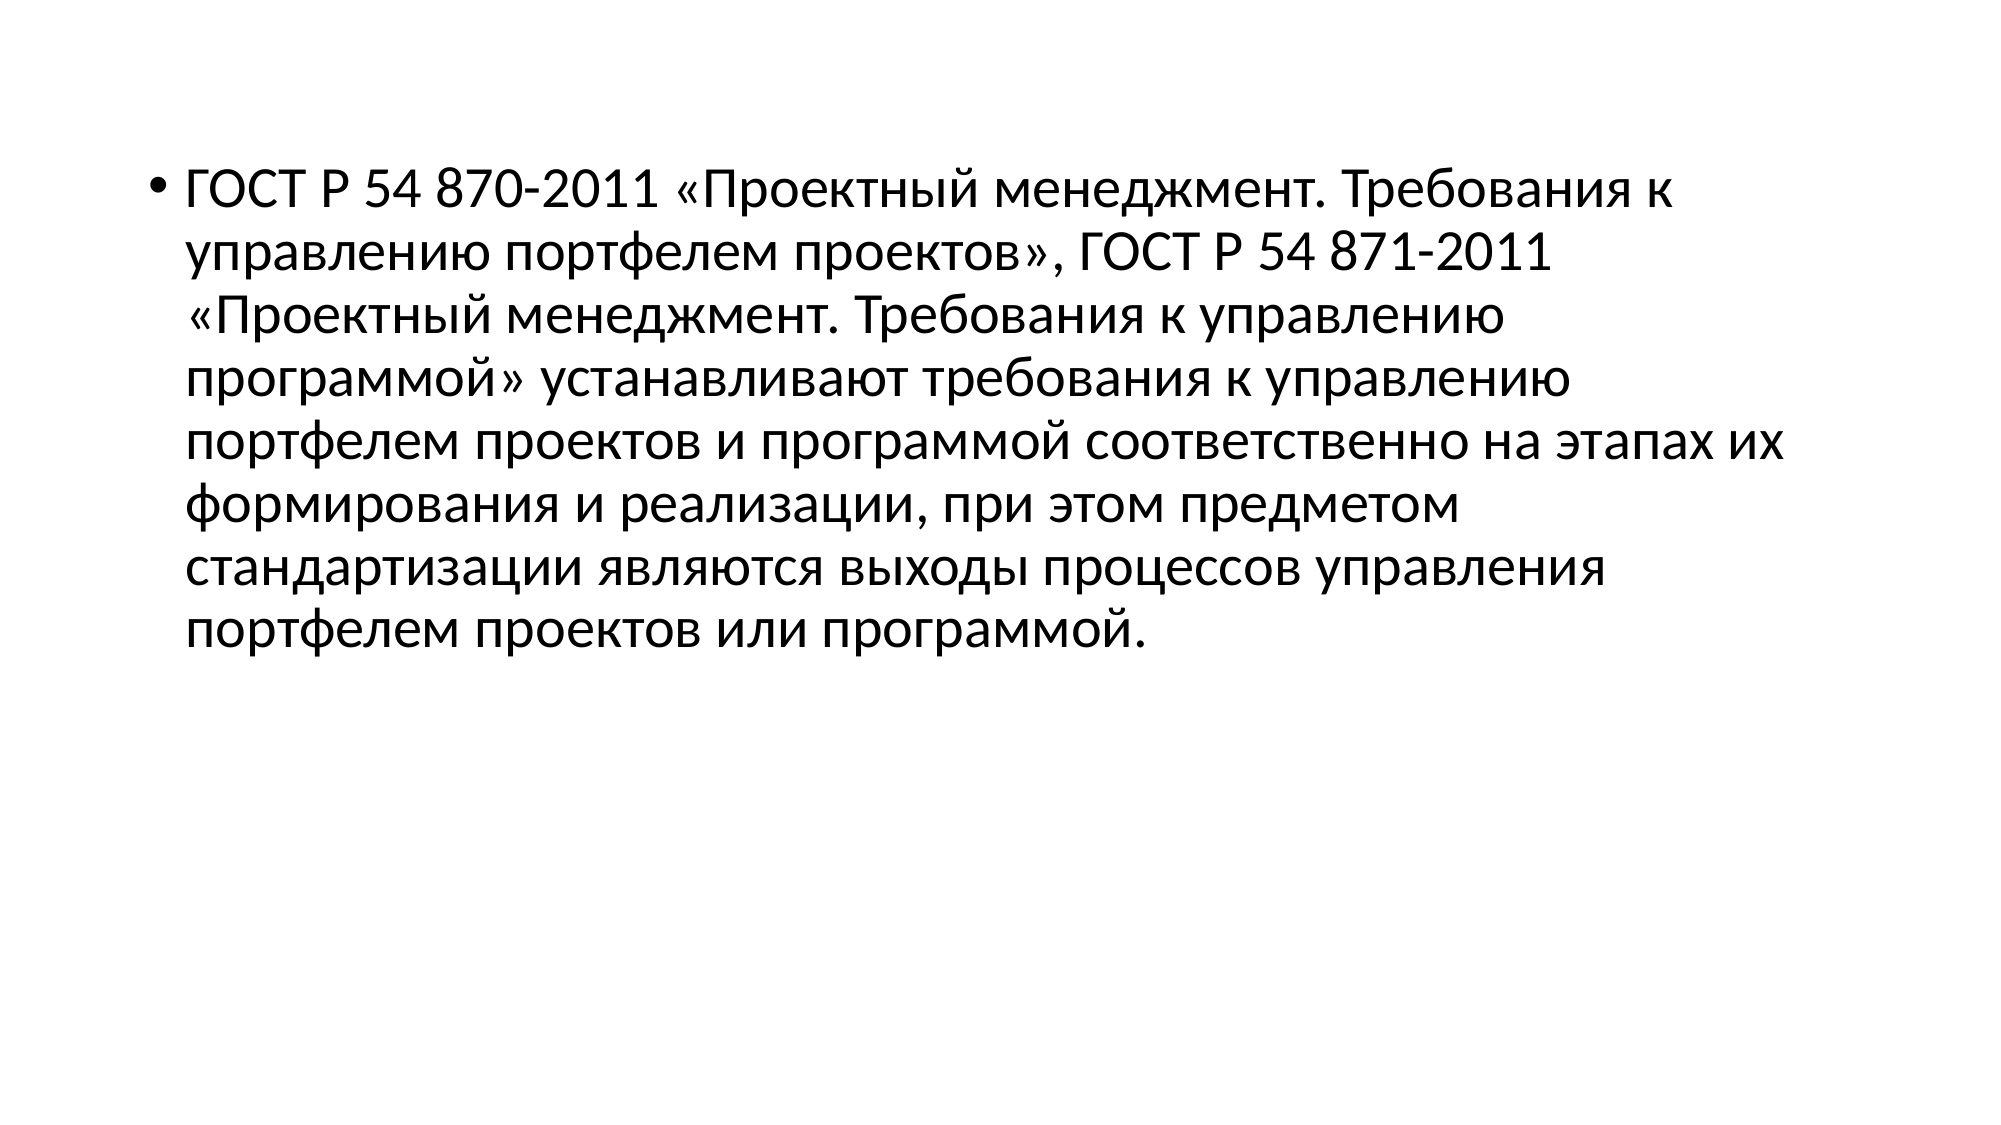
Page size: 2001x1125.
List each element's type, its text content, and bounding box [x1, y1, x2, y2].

list ГОСТ Р 54 870-2011 «Проектный менеджмент. Требования к управлению портфелем проектов», ГОСТ Р 54 871-2011 «Проектный менеджмент. Требования к управлению программой» устанавливают требования к управлению портфелем проектов и программой соответственно на этапах их формирования и реализации, при этом предметом стандартизации являются выходы процессов управления портфелем проектов или программой. [133, 149, 1859, 864]
